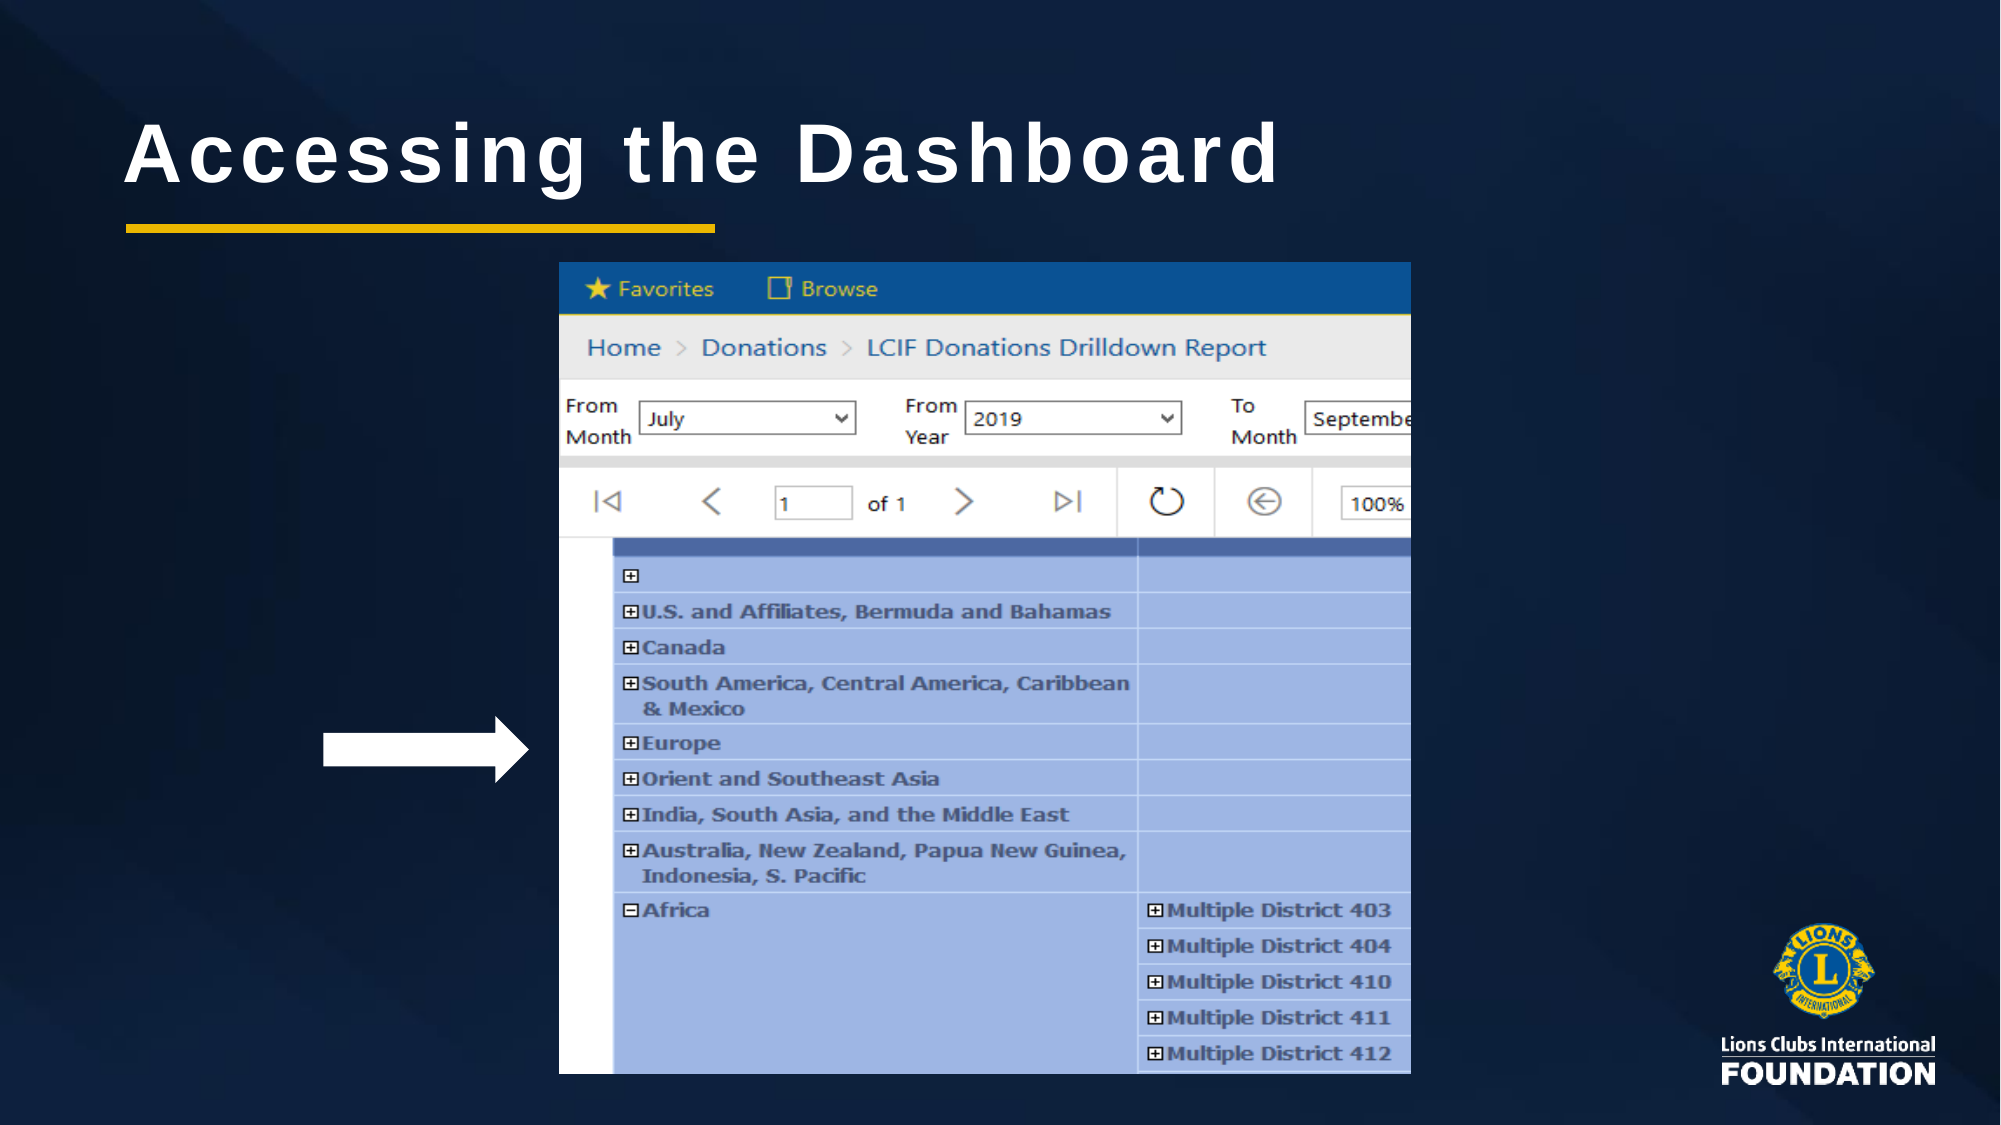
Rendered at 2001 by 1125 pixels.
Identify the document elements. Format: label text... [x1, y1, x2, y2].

picture [0, 0, 2001, 1125]
text_box [322, 713, 531, 786]
text_box Accessing the Dashboard [107, 91, 1970, 207]
